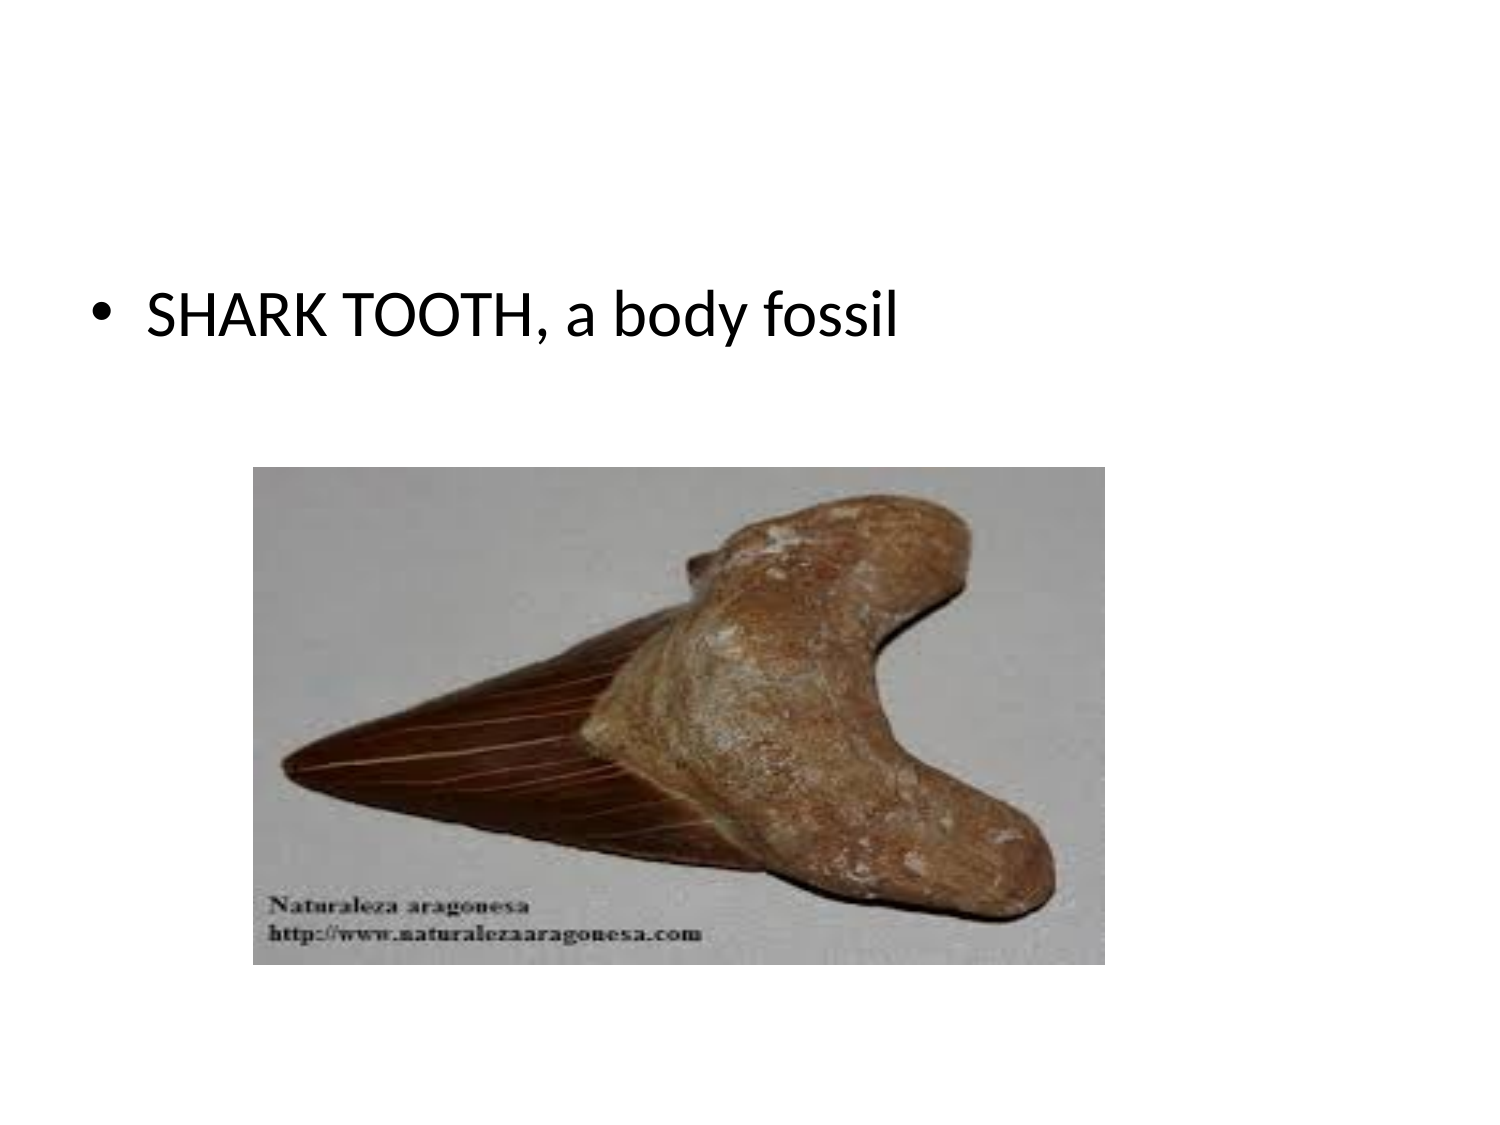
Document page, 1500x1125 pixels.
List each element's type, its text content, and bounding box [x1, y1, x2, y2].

list SHARK TOOTH, a body fossil [75, 262, 1425, 1005]
picture [253, 467, 1105, 965]
